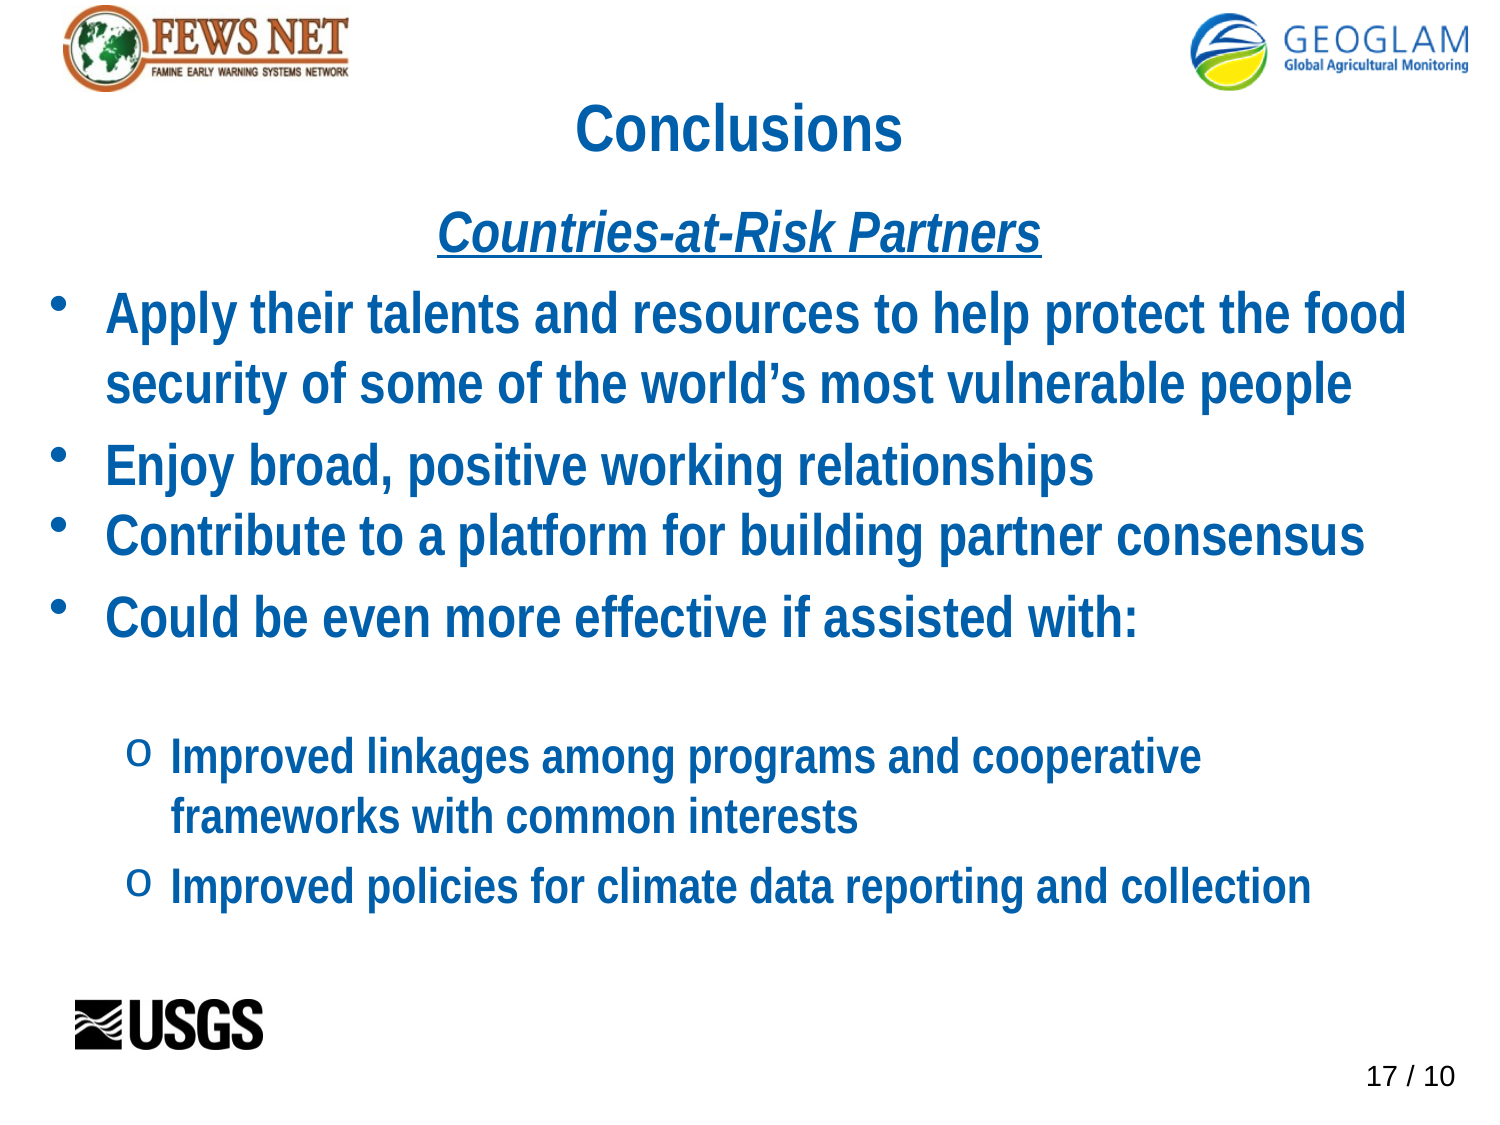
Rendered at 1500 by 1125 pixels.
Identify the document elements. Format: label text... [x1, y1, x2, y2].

picture [63, 5, 349, 92]
title Conclusions [64, 66, 1415, 185]
list Countries-at-Risk Partners Apply their talents and resources to help protect the food security of some of the world’s most vulnerable people Enjoy broad, positive working relationships Contribute to a platform for building partner consensus Could be even more effective if assisted with: Improved linkages among programs and cooperative frameworks with common interests Improved policies for climate data reporting and collection [33, 186, 1459, 929]
slide_number 17 / 10 [1303, 1049, 1471, 1107]
picture [75, 999, 263, 1050]
picture [1175, 5, 1500, 91]
